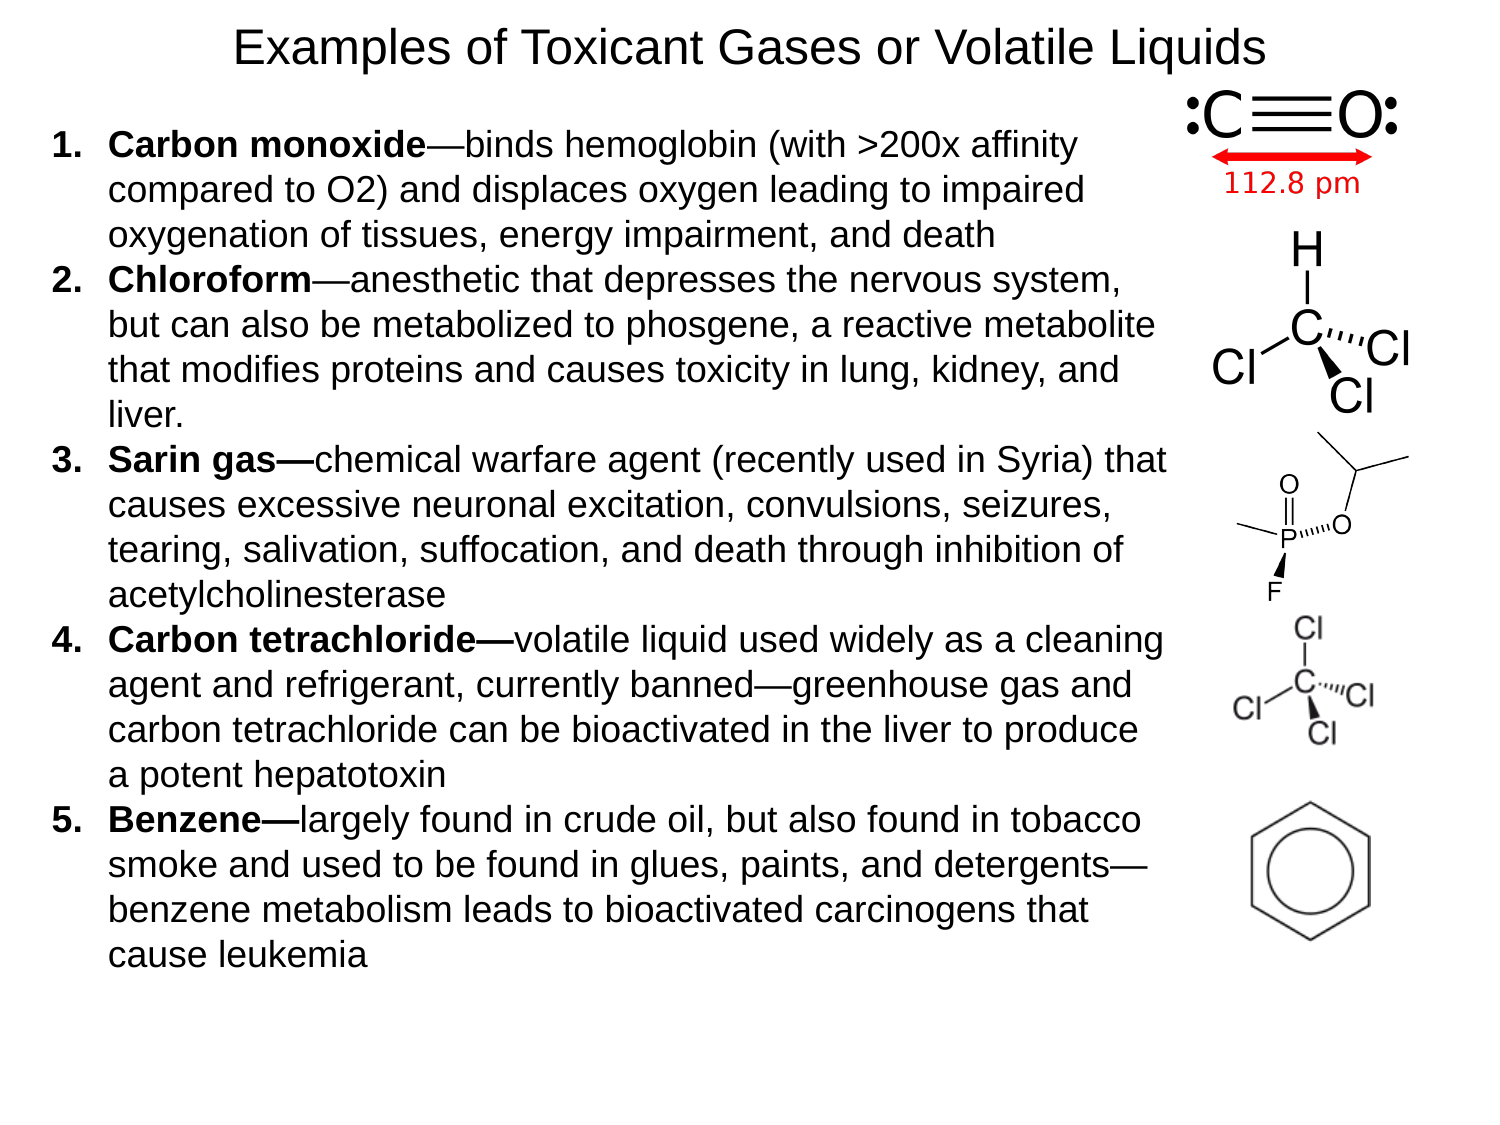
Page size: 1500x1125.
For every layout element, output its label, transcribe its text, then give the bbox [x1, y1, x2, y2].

text_box Carbon monoxide—binds hemoglobin (with >200x affinity compared to O2) and displaces oxygen leading to impaired oxygenation of tissues, energy impairment, and death Chloroform—anesthetic that depresses the nervous system, but can also be metabolized to phosgene, a reactive metabolite that modifies proteins and causes toxicity in lung, kidney, and liver. Sarin gas—chemical warfare agent (recently used in Syria) that causes excessive neuronal excitation, convulsions, seizures, tearing, salivation, suffocation, and death through inhibition of acetylcholinesterase Carbon tetrachloride—volatile liquid used widely as a cleaning agent and refrigerant, currently banned—greenhouse gas and carbon tetrachloride can be bioactivated in the liver to produce a potent hepatotoxin Benzene—largely found in crude oil, but also found in tobacco smoke and used to be found in glues, paints, and detergents—benzene metabolism leads to bioactivated carcinogens that cause leukemia [36, 112, 1186, 983]
picture [1203, 221, 1419, 752]
picture [1184, 87, 1398, 201]
text_box Examples of Toxicant Gases or Volatile Liquids [0, 6, 1500, 82]
picture [1250, 798, 1371, 945]
